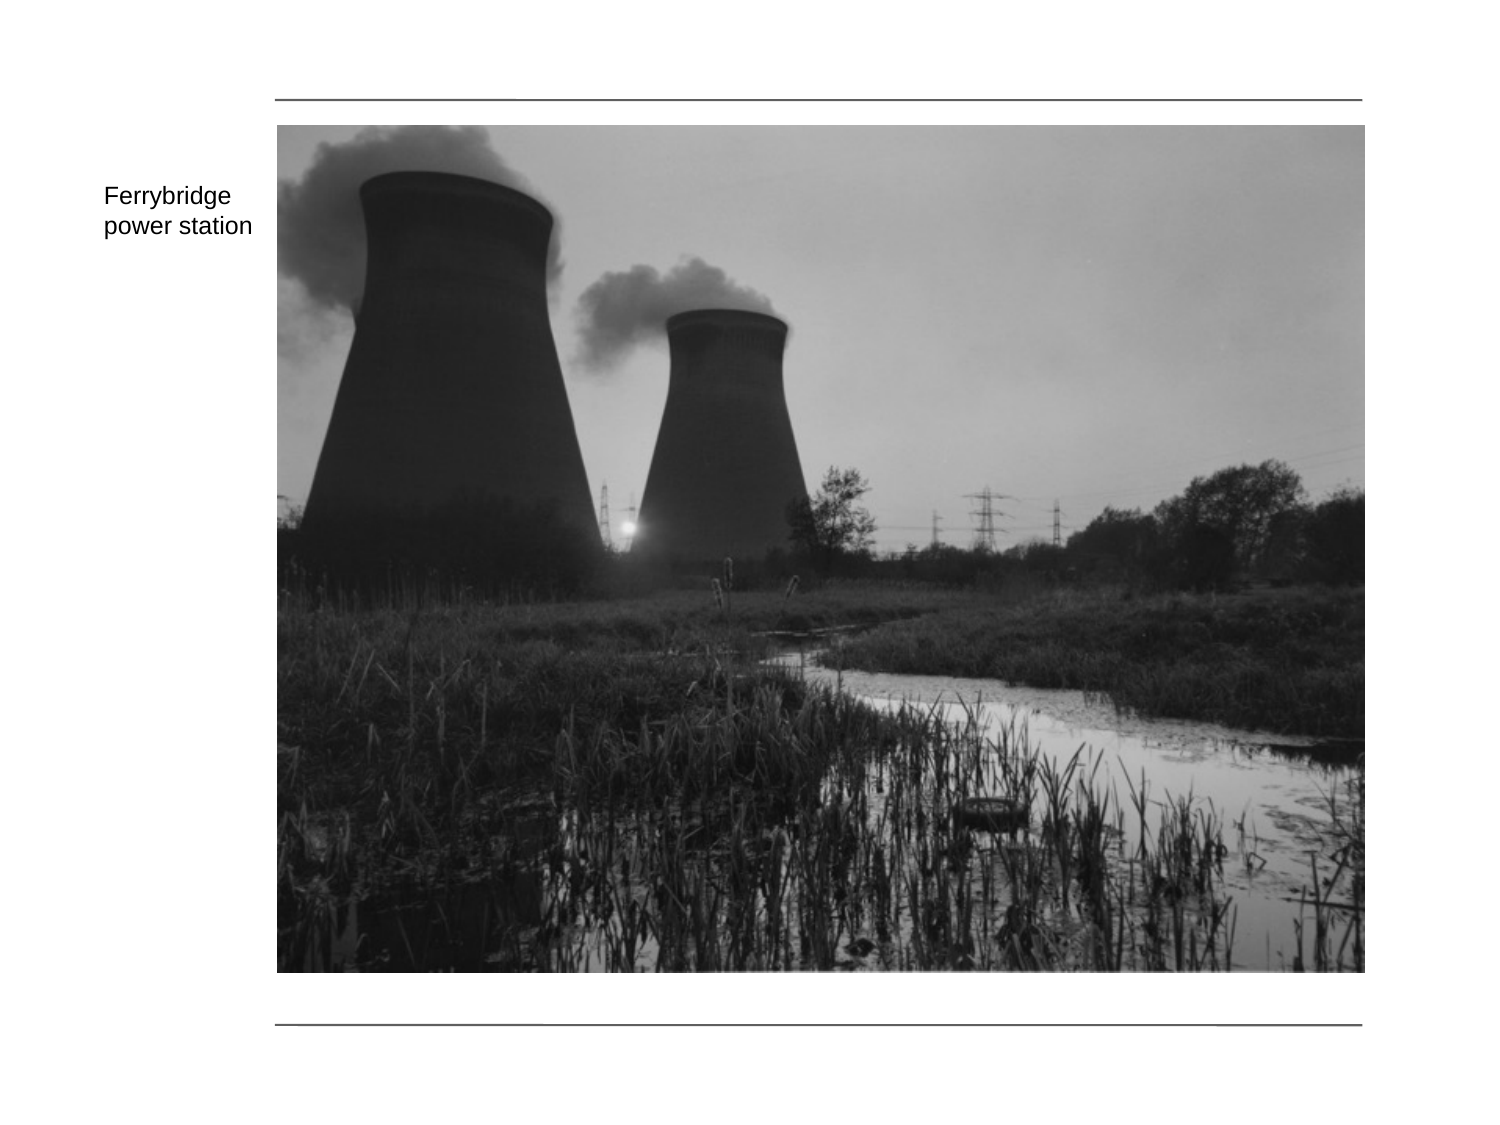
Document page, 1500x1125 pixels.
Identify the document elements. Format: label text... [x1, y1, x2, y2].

text_box Ferrybridge power station [89, 172, 269, 248]
picture [277, 125, 1365, 974]
